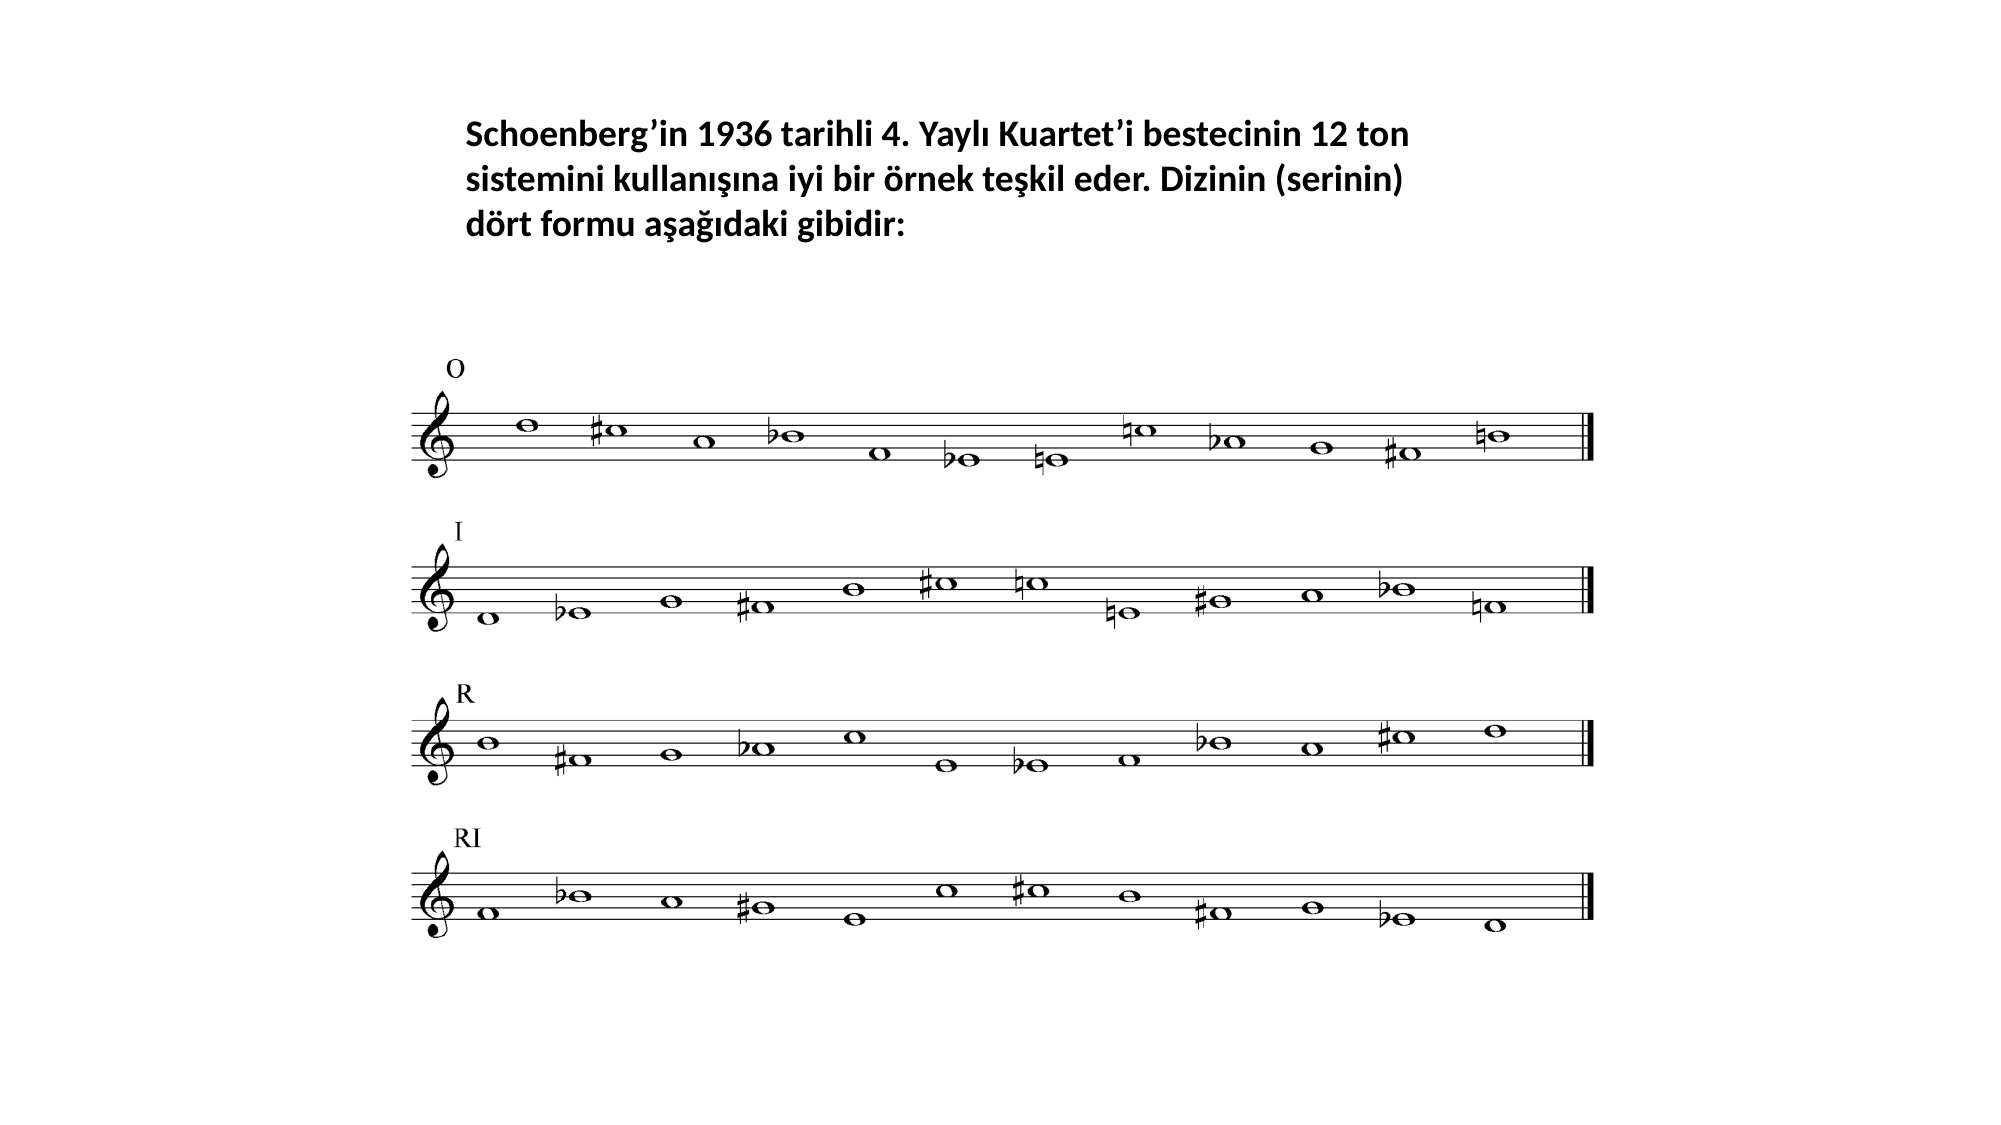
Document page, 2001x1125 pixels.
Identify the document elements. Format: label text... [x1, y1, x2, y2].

text_box Schoenberg’in 1936 tarihli 4. Yaylı Kuartet’i bestecinin 12 ton sistemini kullanışına iyi bir örnek teşkil eder. Dizinin (serinin) dört formu aşağıdaki gibidir: [450, 101, 1451, 252]
picture [378, 325, 1630, 972]
